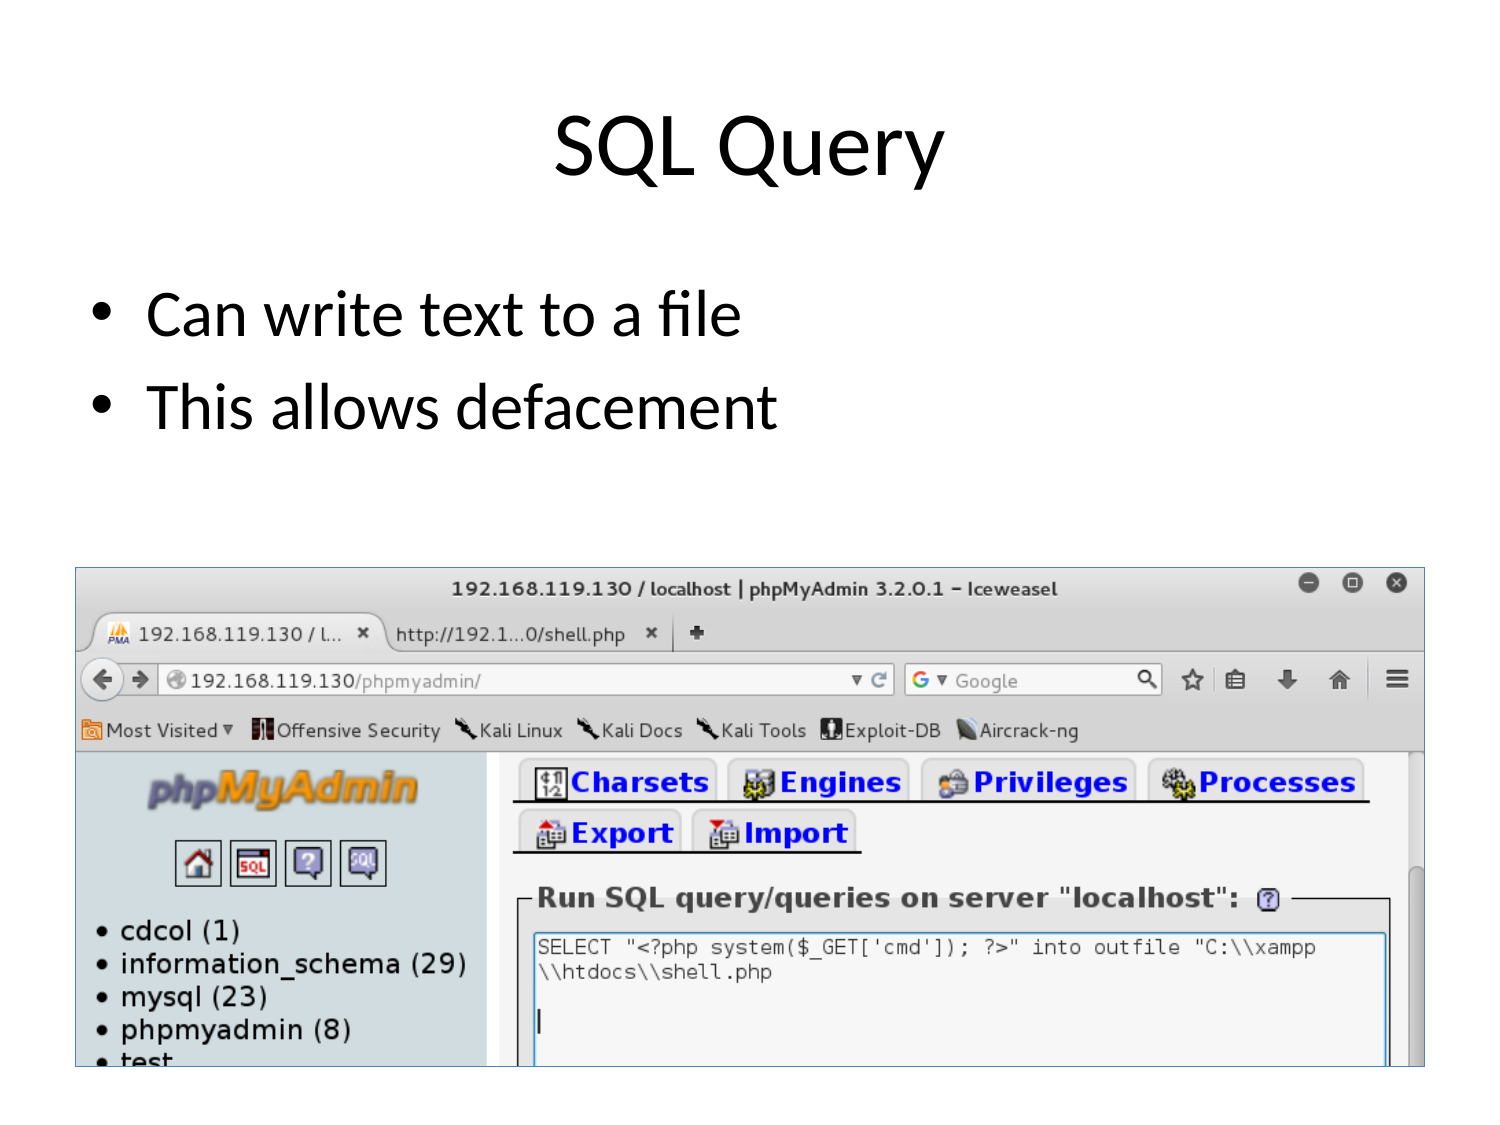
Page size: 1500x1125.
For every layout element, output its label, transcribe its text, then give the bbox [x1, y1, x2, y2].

title SQL Query [75, 45, 1425, 233]
list Can write text to a file This allows defacement [75, 262, 1425, 566]
picture [74, 566, 1426, 1068]
